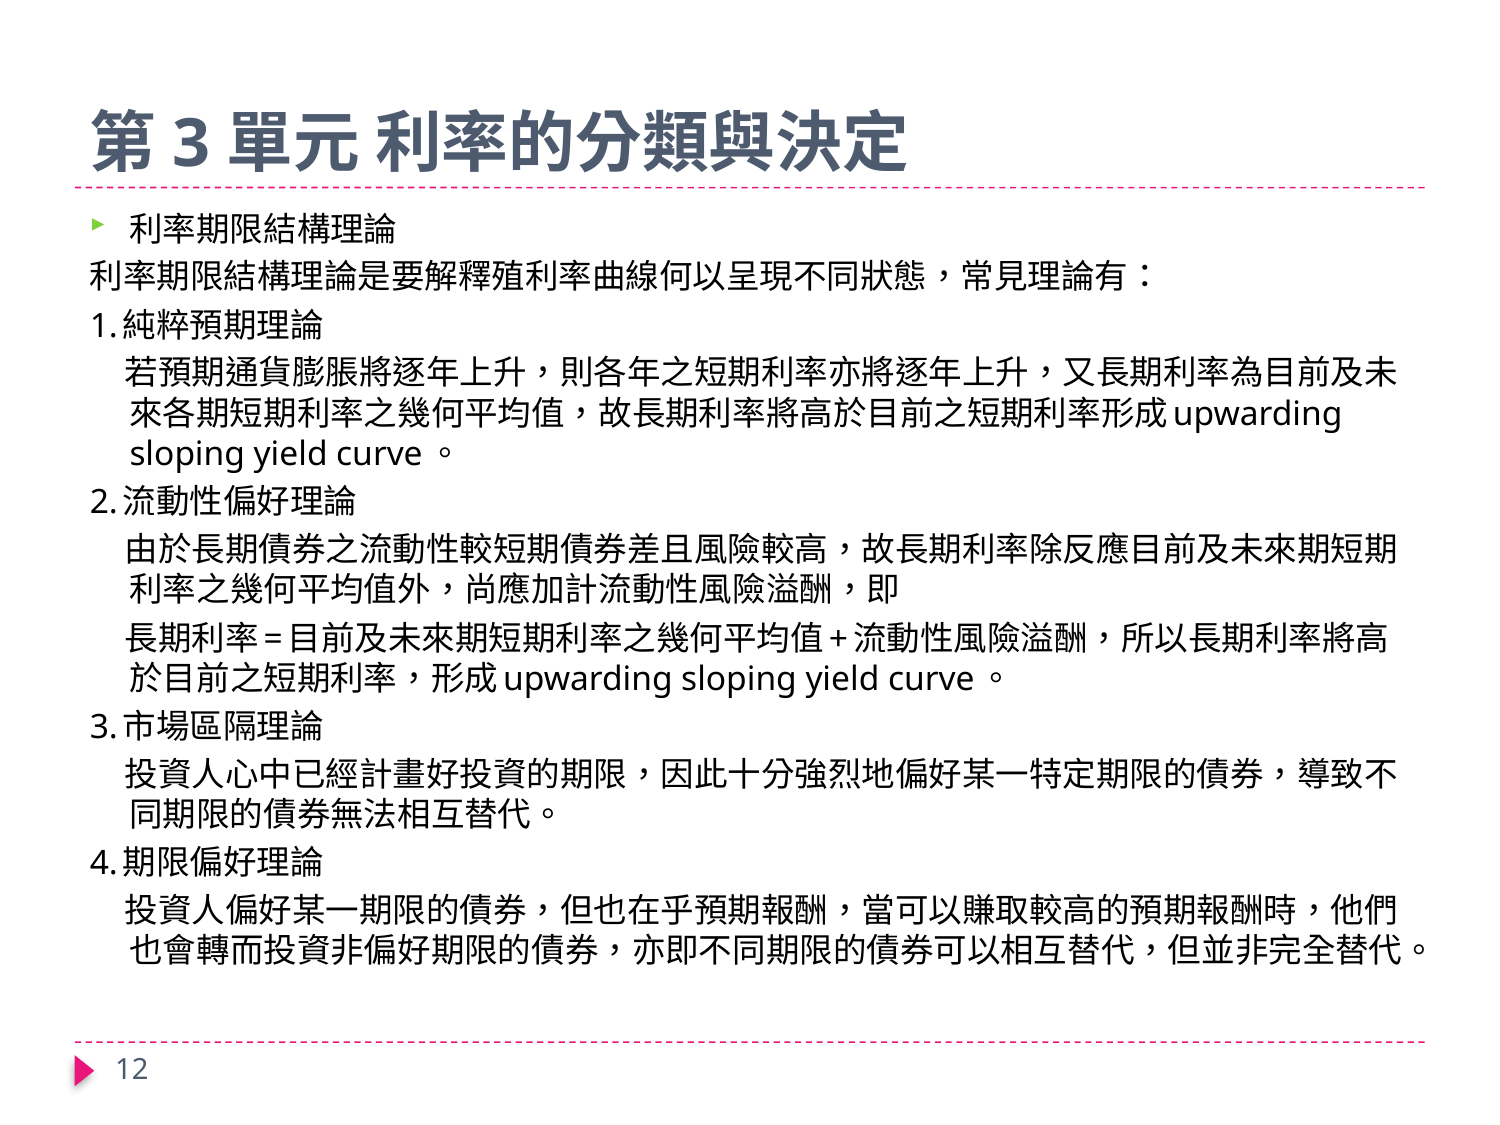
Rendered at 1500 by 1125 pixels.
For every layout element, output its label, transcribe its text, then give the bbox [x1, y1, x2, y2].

list 利率期限結構理論 利率期限結構理論是要解釋殖利率曲線何以呈現不同狀態，常見理論有： 1.純粹預期理論 若預期通貨膨脹將逐年上升，則各年之短期利率亦將逐年上升，又長期利率為目前及未來各期短期利率之幾何平均值，故長期利率將高於目前之短期利率形成upwarding sloping yield curve。 2.流動性偏好理論 由於長期債券之流動性較短期債券差且風險較高，故長期利率除反應目前及未來期短期利率之幾何平均值外，尚應加計流動性風險溢酬，即 長期利率=目前及未來期短期利率之幾何平均值+流動性風險溢酬，所以長期利率將高於目前之短期利率，形成upwarding sloping yield curve。 3.市場區隔理論 投資人心中已經計畫好投資的期限，因此十分強烈地偏好某一特定期限的債券，導致不同期限的債券無法相互替代。 4.期限偏好理論 投資人偏好某一期限的債券，但也在乎預期報酬，當可以賺取較高的預期報酬時，他們也會轉而投資非偏好期限的債券，亦即不同期限的債券可以相互替代，但並非完全替代。 [75, 200, 1425, 1010]
title 第3單元 利率的分類與決定 [75, 24, 1425, 188]
slide_number 12 [100, 1042, 426, 1103]
